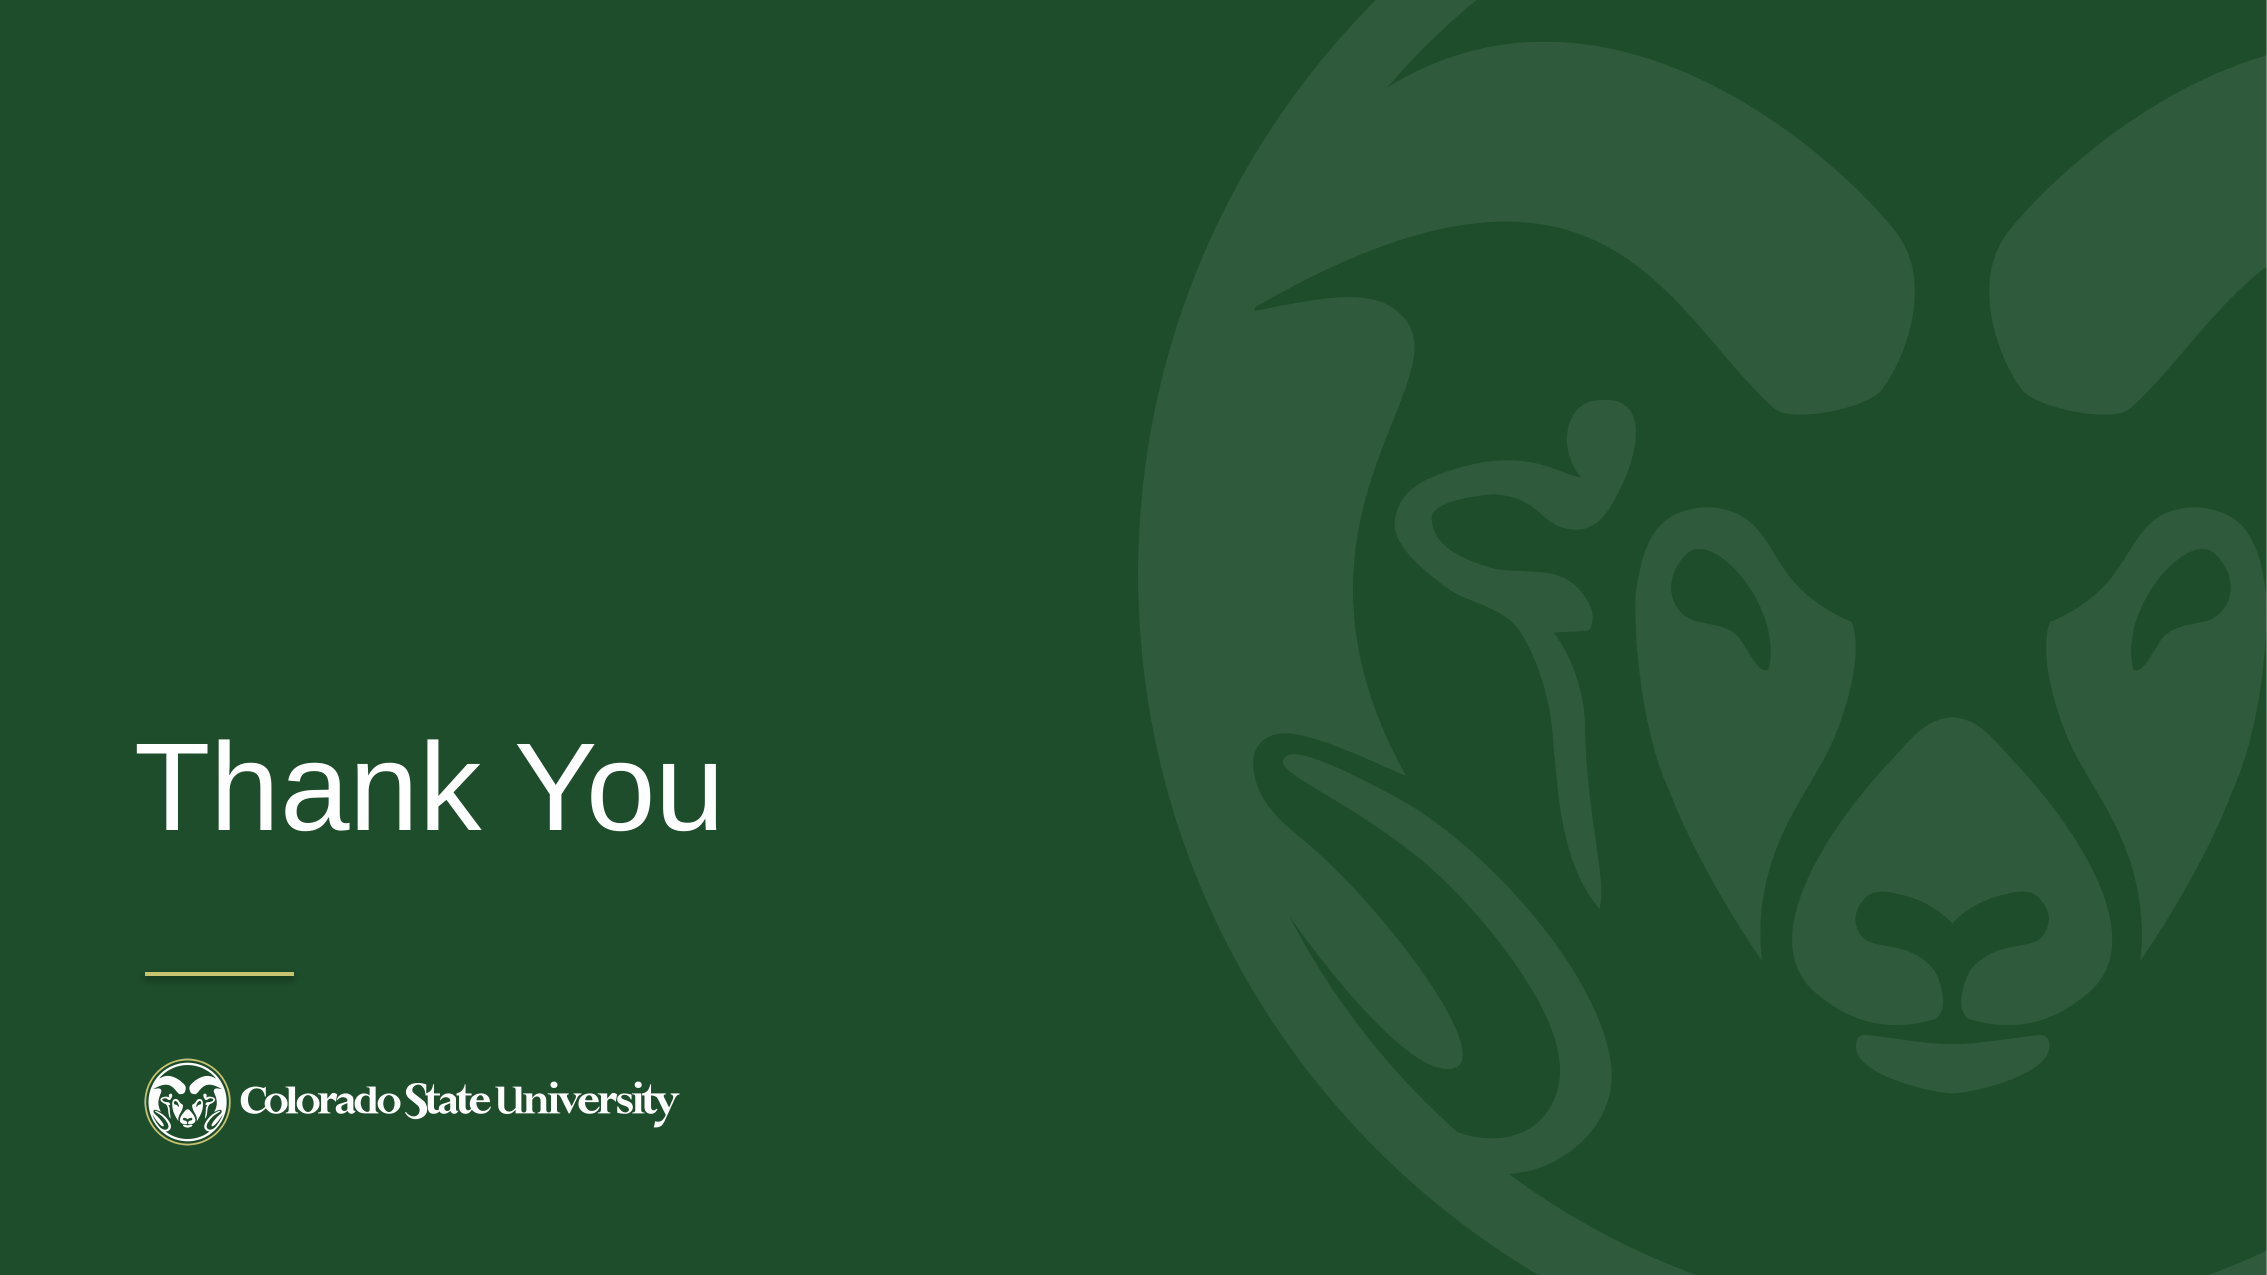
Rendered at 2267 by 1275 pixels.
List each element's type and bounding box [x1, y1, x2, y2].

picture [124, 1036, 702, 1166]
